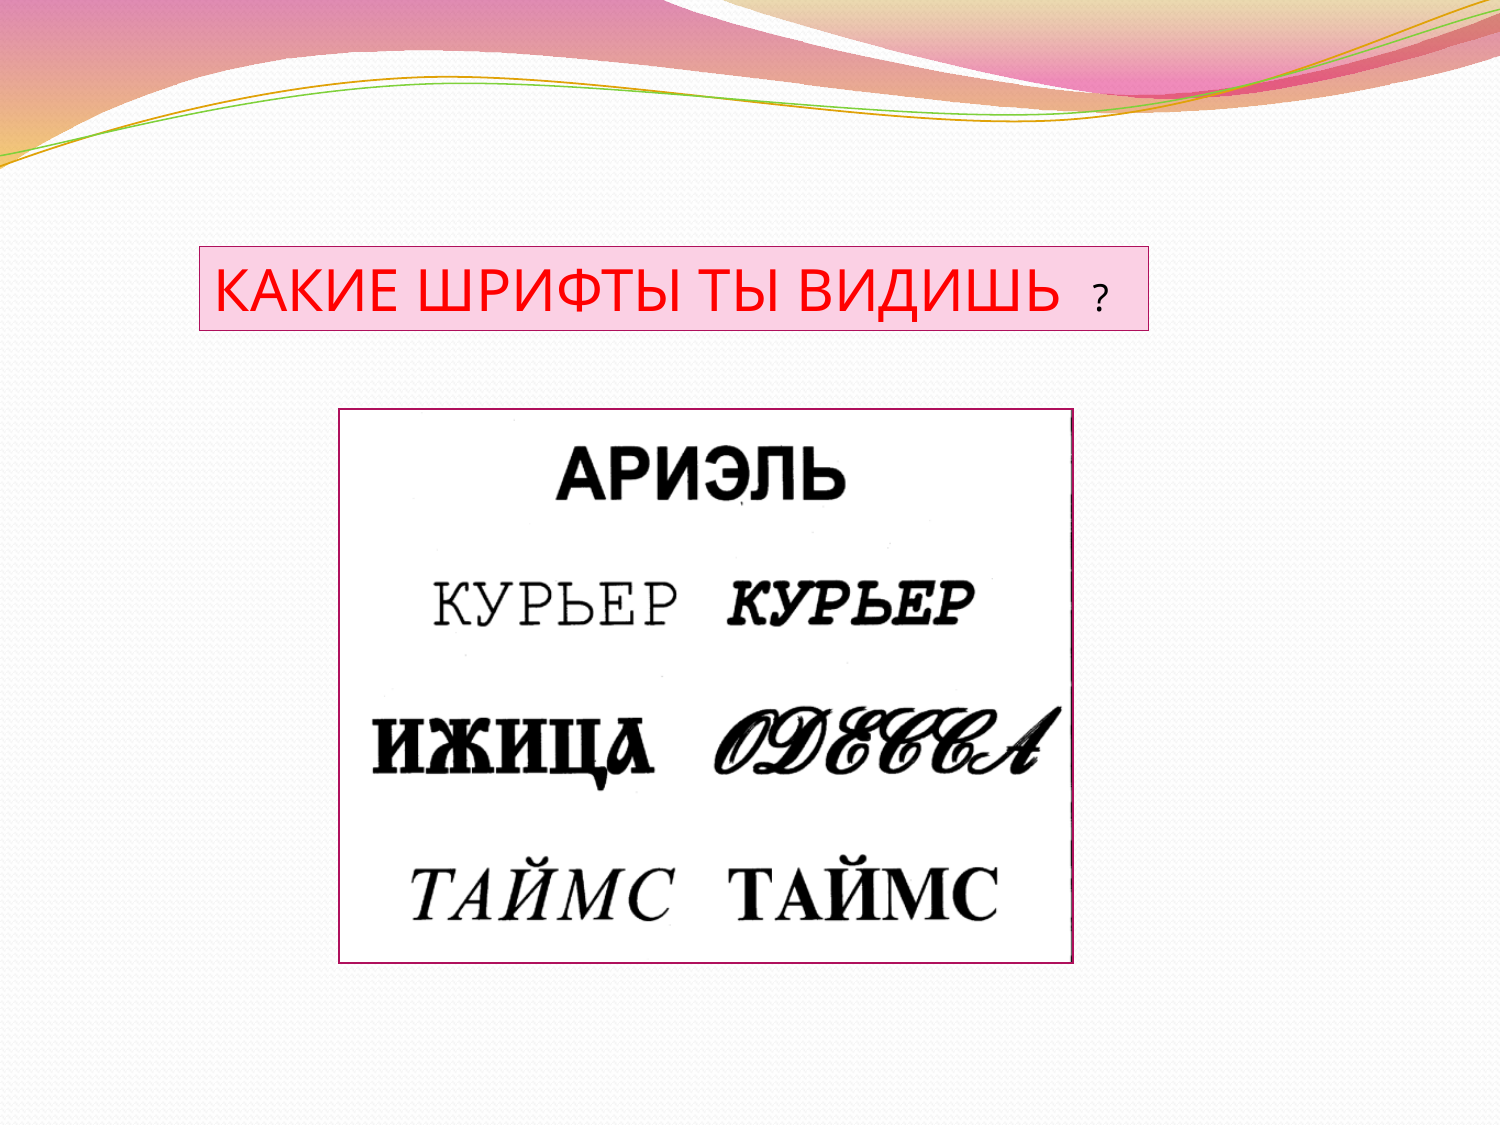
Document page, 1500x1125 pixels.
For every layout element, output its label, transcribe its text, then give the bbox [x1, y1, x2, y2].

picture [339, 409, 1073, 963]
text_box КАКИЕ ШРИФТЫ ТЫ ВИДИШЬ ? [199, 246, 1149, 331]
